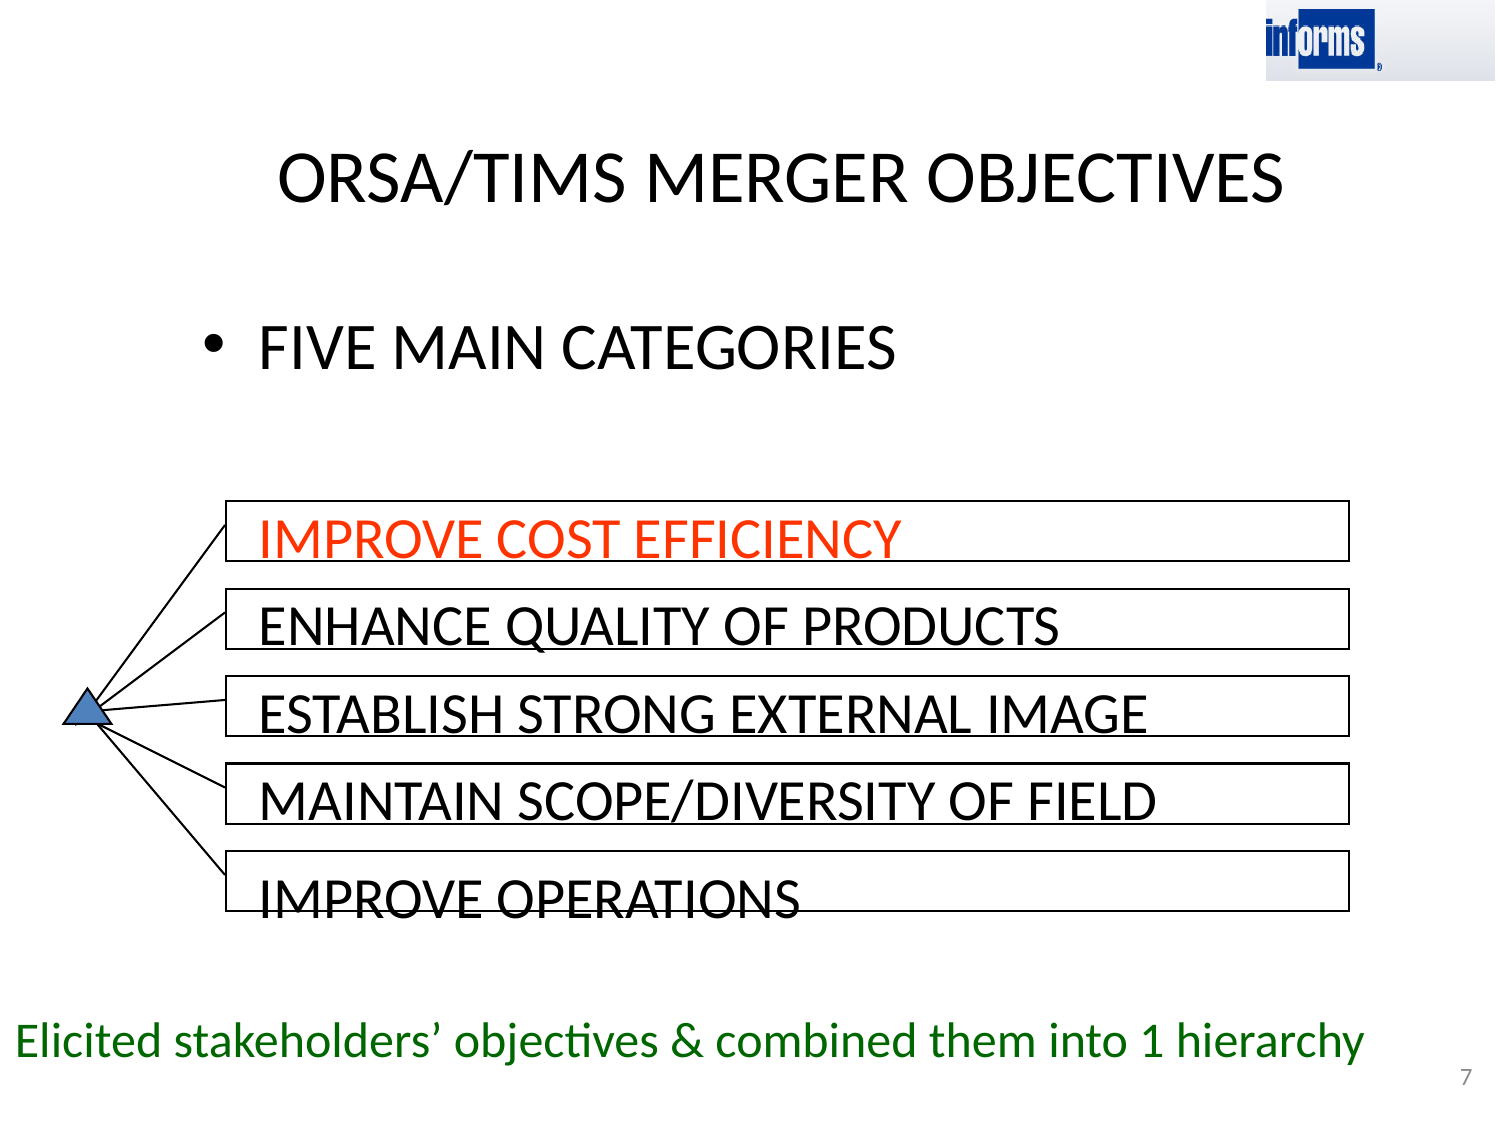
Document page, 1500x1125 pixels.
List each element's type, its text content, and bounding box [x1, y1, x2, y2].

text_box [226, 588, 1349, 649]
text_box [226, 763, 1349, 824]
text_box [226, 501, 1349, 562]
text_box [63, 688, 112, 724]
slide_number 7 [1412, 1075, 1488, 1105]
title ORSA/TIMS MERGER OBJECTIVES [62, 43, 1500, 225]
text_box [226, 851, 1349, 912]
list FIVE MAIN CATEGORIES IMPROVE COST EFFICIENCY ENHANCE QUALITY OF PRODUCTS ESTABLISH STRONG EXTERNAL IMAGE MAINTAIN SCOPE/DIVERSITY OF FIELD IMPROVE OPERATIONS [187, 275, 1500, 999]
text_box Elicited stakeholders’ objectives & combined them into 1 hierarchy [0, 999, 1500, 1075]
text_box [226, 676, 1349, 737]
picture [1266, 0, 1495, 81]
